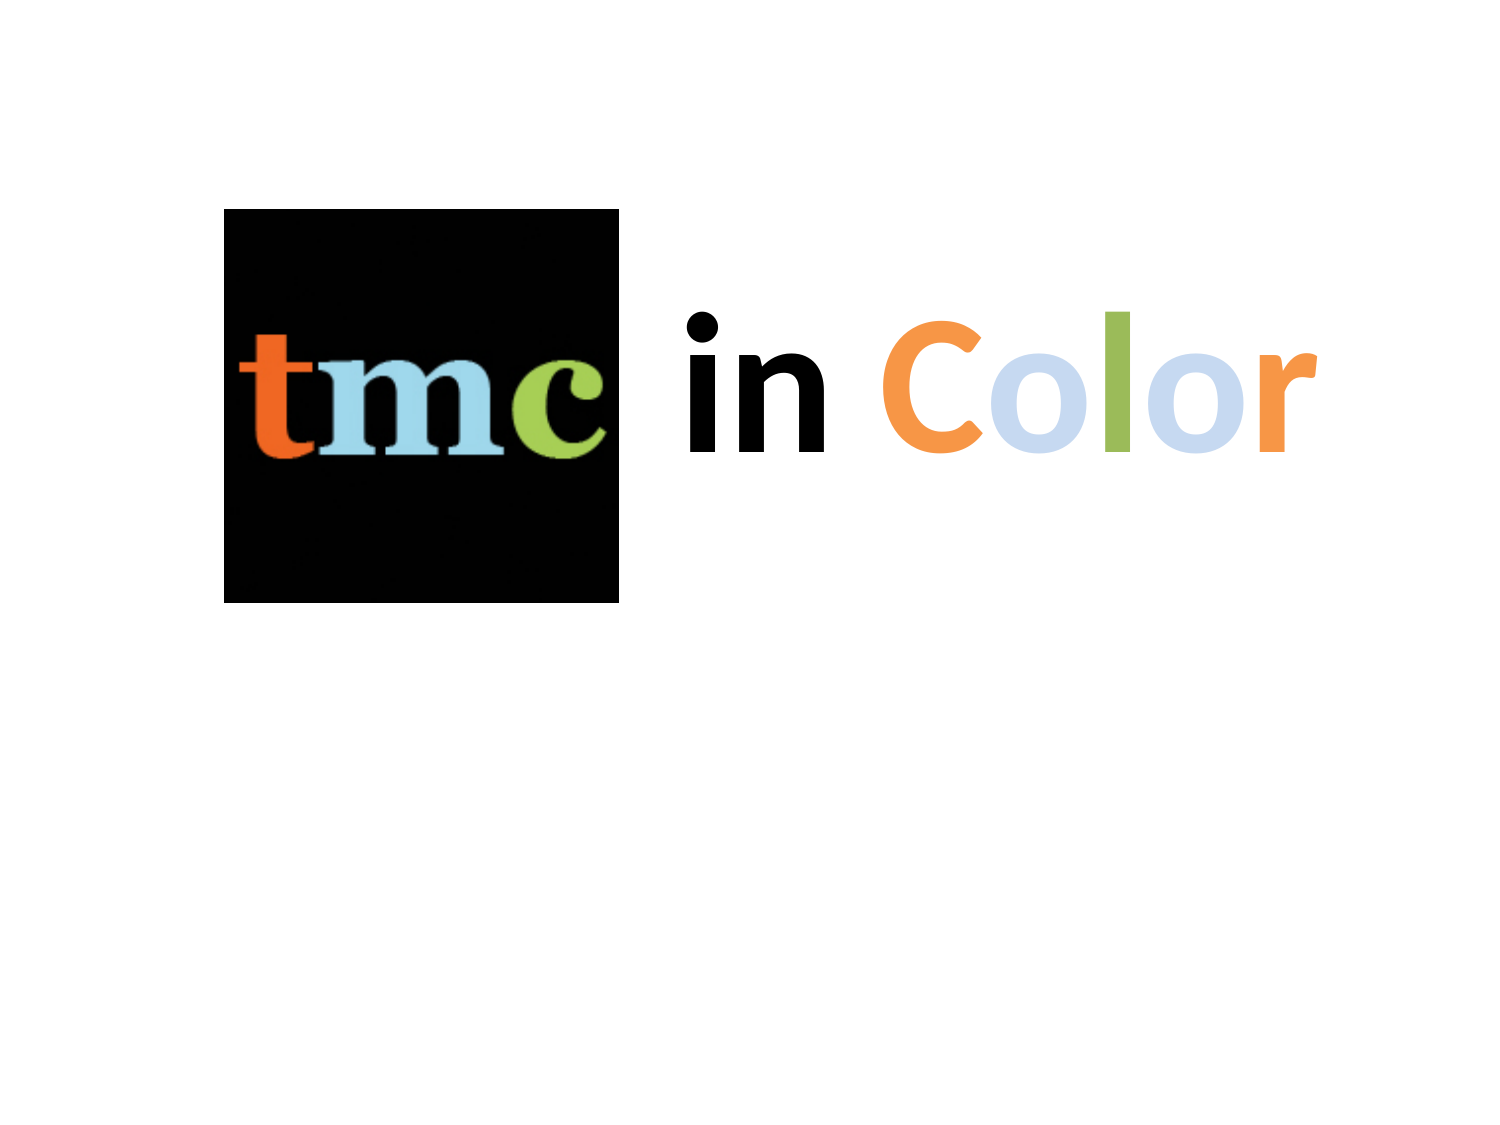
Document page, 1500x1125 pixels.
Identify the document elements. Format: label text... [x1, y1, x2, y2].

picture [224, 209, 619, 603]
text_box in Color [623, 245, 1386, 501]
